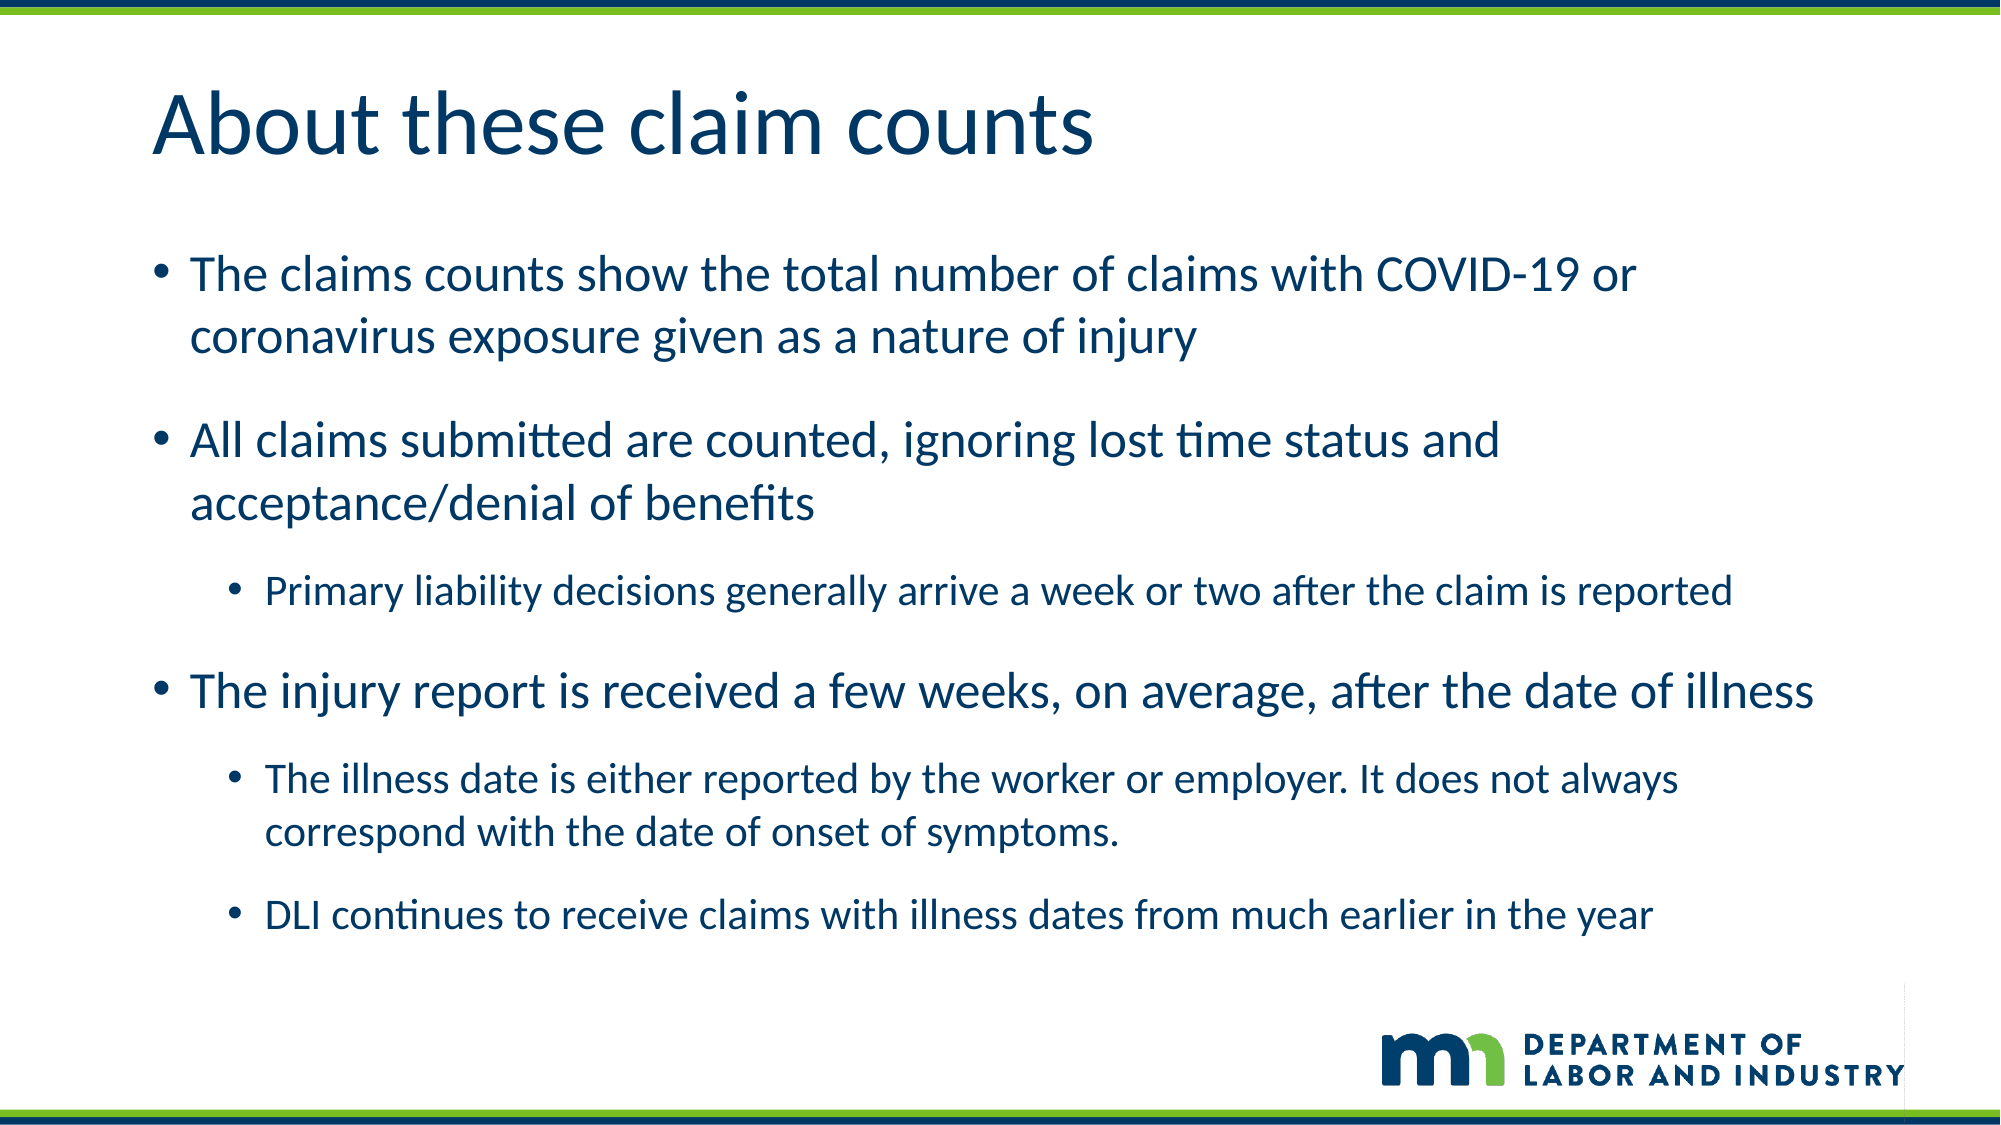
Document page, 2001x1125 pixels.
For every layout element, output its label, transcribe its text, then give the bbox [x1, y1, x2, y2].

title About these claim counts [137, 59, 1863, 190]
list The claims counts show the total number of claims with COVID-19 or coronavirus exposure given as a nature of injury All claims submitted are counted, ignoring lost time status and acceptance/denial of benefits Primary liability decisions generally arrive a week or two after the claim is reported The injury report is received a few weeks, on average, after the date of illness The illness date is either reported by the worker or employer. It does not always correspond with the date of onset of symptoms. DLI continues to receive claims with illness dates from much earlier in the year [137, 231, 1863, 1014]
picture [1382, 983, 1905, 1125]
